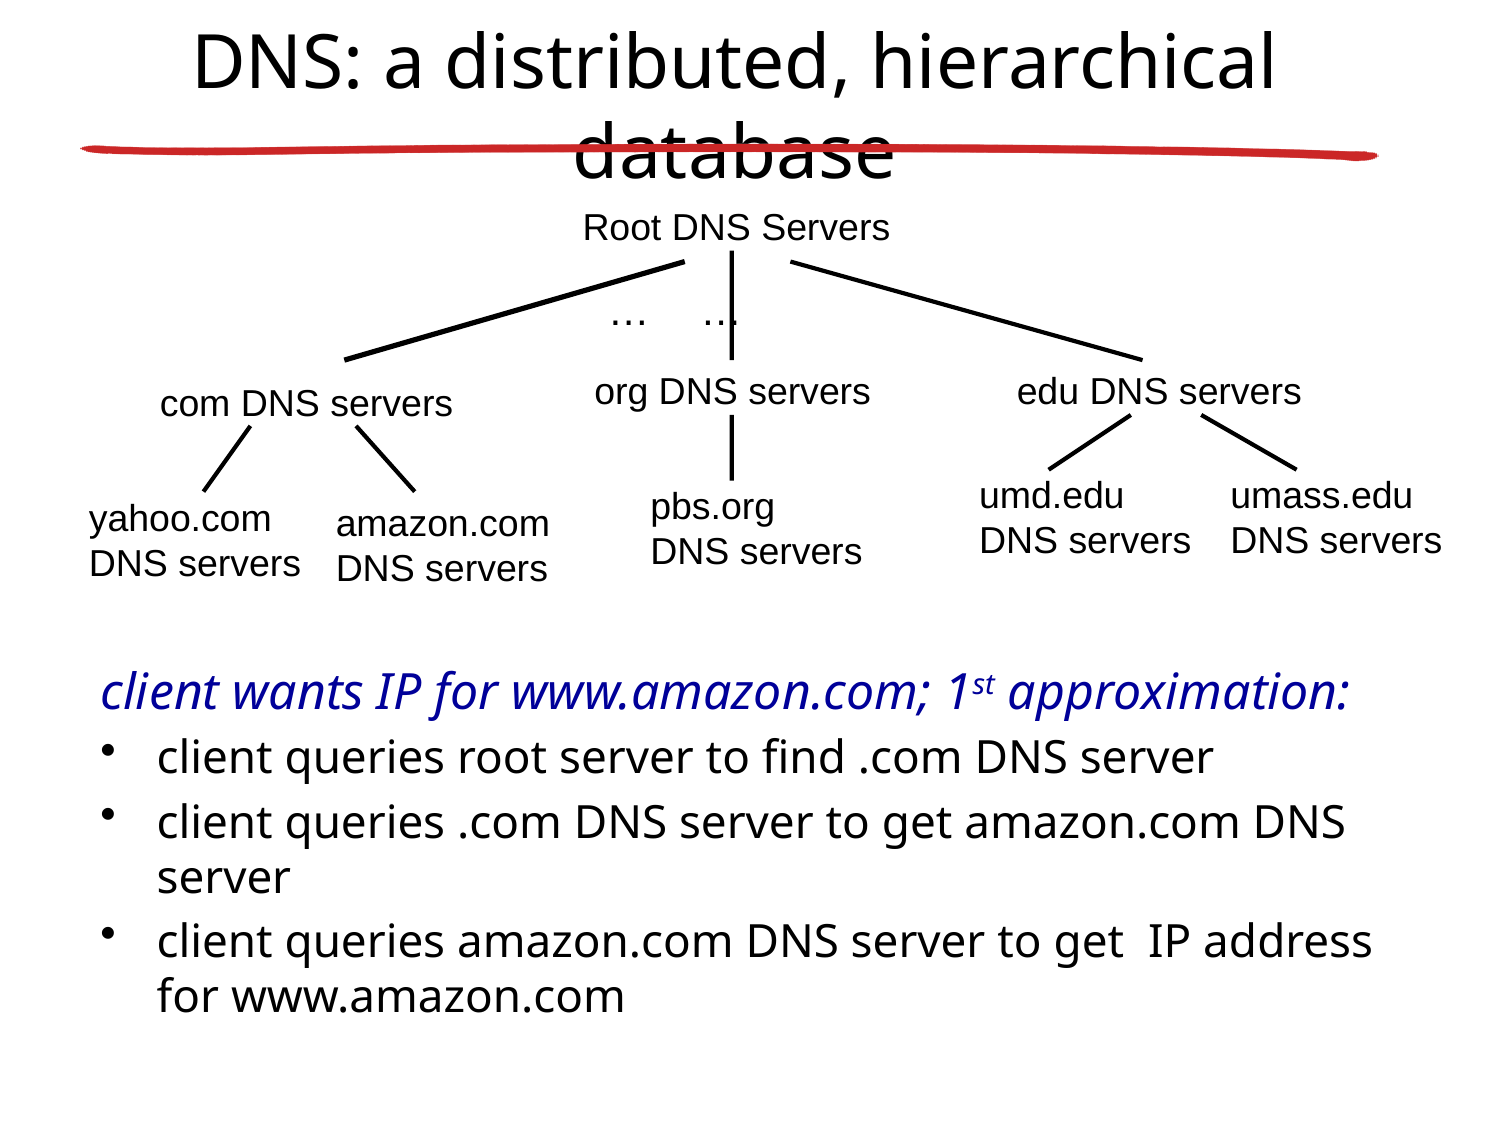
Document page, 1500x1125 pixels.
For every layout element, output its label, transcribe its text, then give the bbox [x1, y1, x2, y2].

title DNS: a distributed, hierarchical database [76, 26, 1394, 138]
picture [74, 139, 1395, 166]
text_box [71, 195, 1459, 598]
title DNS: a distributed, hierarchical database [76, 173, 1394, 181]
list client wants IP for www.amazon.com; 1st approximation: client queries root server to find .com DNS server client queries .com DNS server to get amazon.com DNS server client queries amazon.com DNS server to get IP address for www.amazon.com [85, 651, 1427, 1002]
